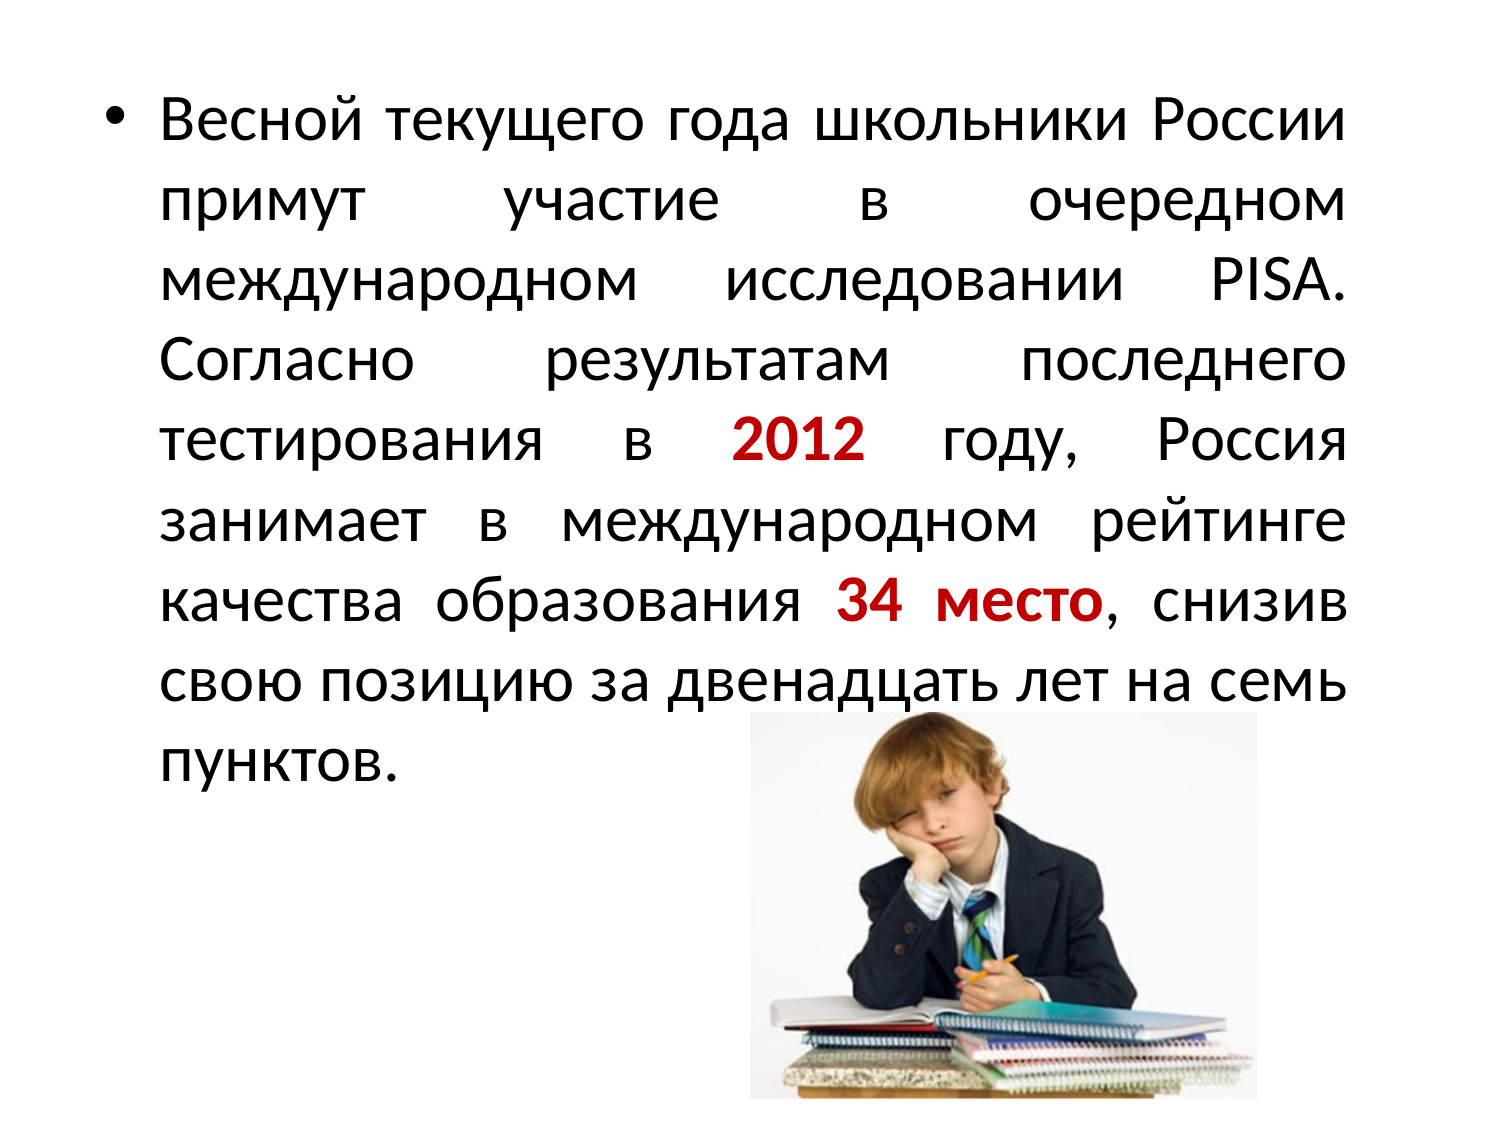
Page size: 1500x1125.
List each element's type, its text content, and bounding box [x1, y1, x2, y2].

list Весной текущего года школьники России примут участие в очередном международном исследовании PISA. Согласно результатам последнего тестирования в 2012 году, Россия занимает в международном рейтинге качества образования 34 место, снизив свою позицию за двенадцать лет на семь пунктов. [88, 66, 1365, 809]
picture [749, 712, 1259, 1100]
